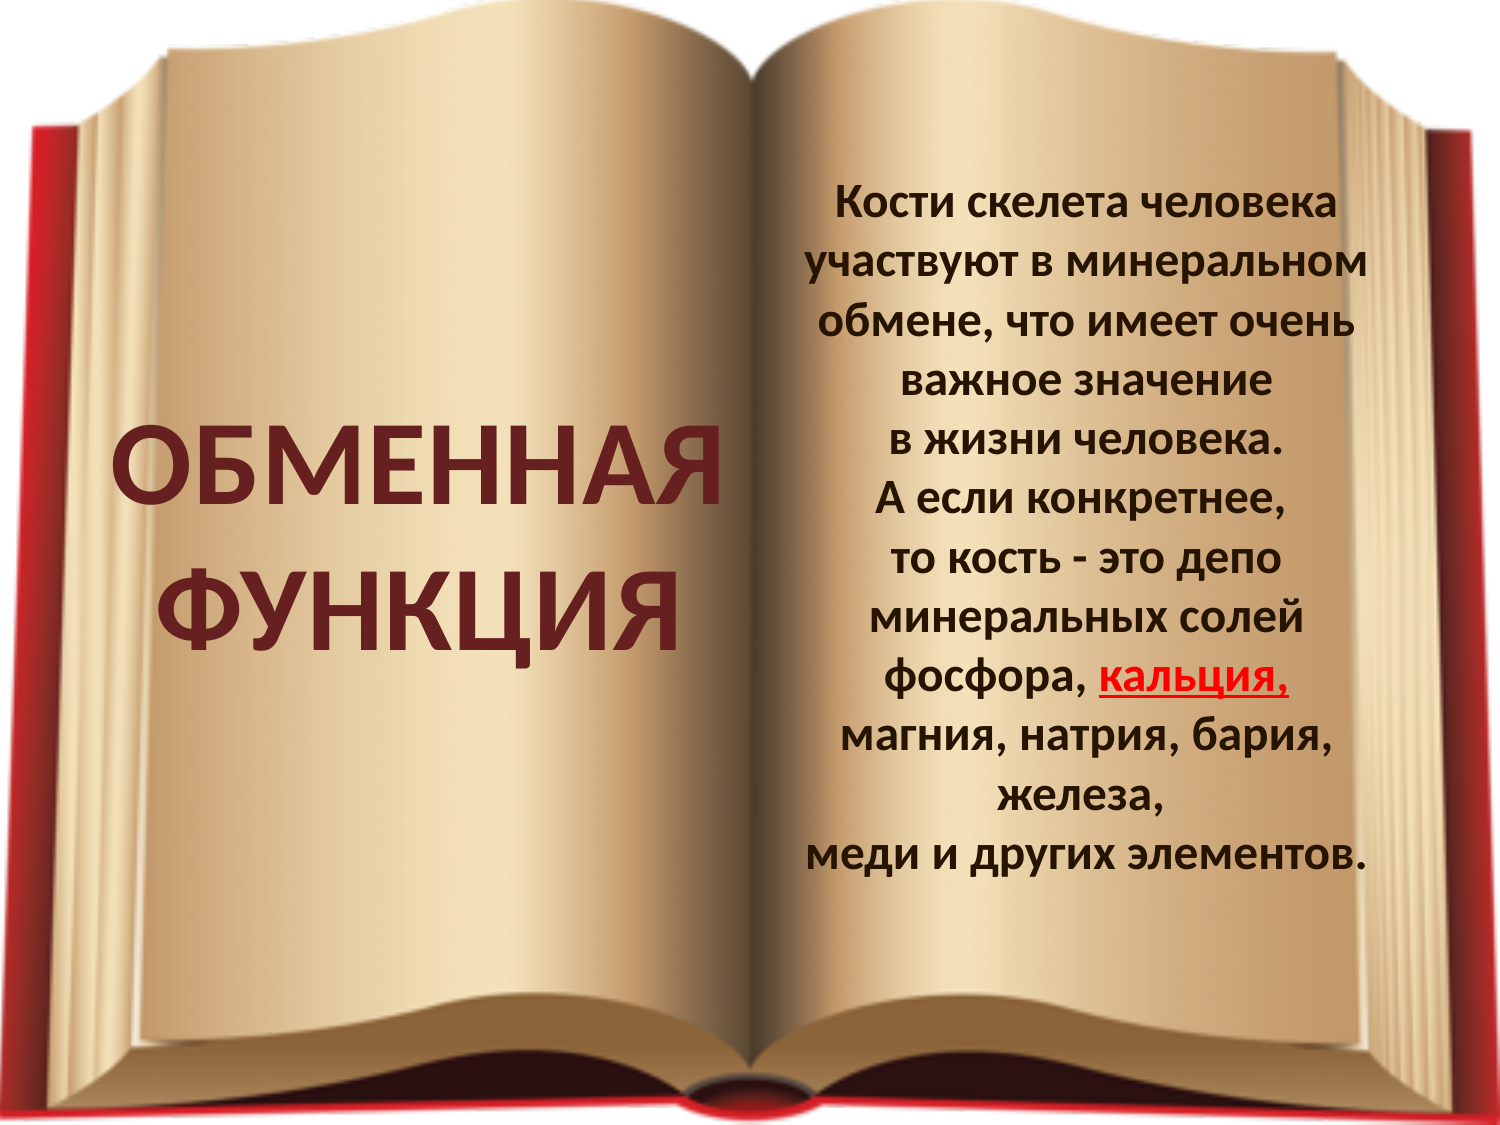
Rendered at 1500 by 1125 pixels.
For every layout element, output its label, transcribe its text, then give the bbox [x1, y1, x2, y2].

title ОБМЕННАЯ ФУНКЦИЯ [88, 278, 750, 780]
subtitle Кости скелета человека участвуют в минеральном обмене, что имеет очень важное значение в жизни человека. А если конкретнее, то кость - это депо минеральных солей фосфора, кальция, магния, натрия, бария, железа, меди и других элементов. [785, 160, 1388, 925]
picture [0, 0, 1500, 1125]
